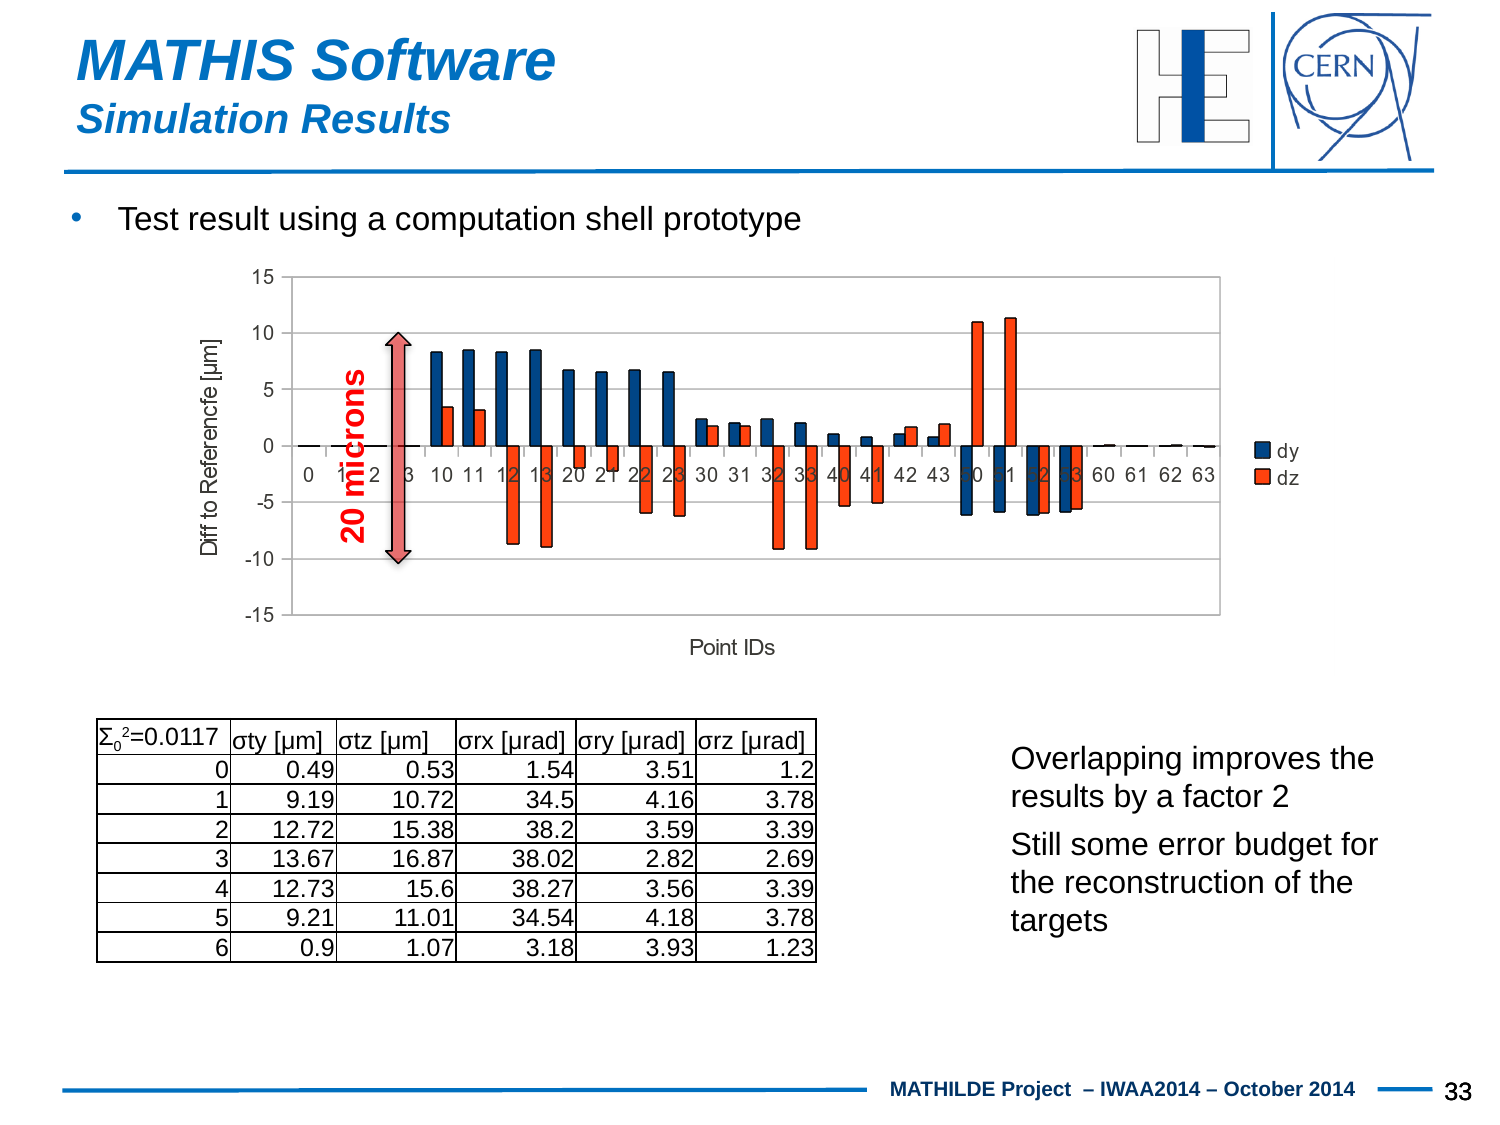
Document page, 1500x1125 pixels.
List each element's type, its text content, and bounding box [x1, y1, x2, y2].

table_cell 15.6 [337, 874, 455, 902]
text_box Test result using a computation shell prototype [55, 189, 1435, 285]
table_header σty [μm] [231, 720, 336, 754]
table_cell 38.02 [457, 844, 575, 872]
table_cell 3.18 [457, 933, 575, 961]
table_cell 10.72 [337, 785, 455, 813]
text_box Overlapping improves the results by a factor 2 Still some error budget for the reconstruction of the targets [944, 730, 1432, 950]
table_cell 3.39 [697, 815, 815, 842]
table_cell 3.39 [697, 874, 815, 902]
slide_number 33 [1429, 1067, 1500, 1109]
table_cell 1.54 [457, 755, 575, 783]
table_cell 38.2 [457, 815, 575, 842]
table_cell 3.59 [577, 815, 695, 842]
table_cell 11.01 [337, 903, 455, 931]
table_cell 4.18 [577, 903, 695, 931]
table_cell 1.23 [697, 933, 815, 961]
table_cell 1 [98, 785, 230, 813]
text_box MATHIS Software Simulation Results [61, 14, 1500, 150]
table_cell 0.9 [231, 933, 336, 961]
table_cell 12.72 [231, 815, 336, 842]
table_cell 9.19 [231, 785, 336, 813]
picture [1282, 150, 1433, 161]
table_cell 15.38 [337, 815, 455, 842]
table_cell 13.67 [231, 844, 336, 872]
table_header σtz [μm] [337, 720, 455, 754]
table_cell 2.69 [697, 844, 815, 872]
table_cell 3.78 [697, 903, 815, 931]
table_cell 3.51 [577, 755, 695, 783]
table_header σrz [μrad] [697, 720, 815, 754]
table_cell 2.82 [577, 844, 695, 872]
table_cell 9.21 [231, 903, 336, 931]
table_cell 34.5 [457, 785, 575, 813]
table_cell 3.93 [577, 933, 695, 961]
table_cell 16.87 [337, 844, 455, 872]
table_header σrx [μrad] [457, 720, 575, 754]
table_cell 1.07 [337, 933, 455, 961]
table_cell 1.2 [697, 755, 815, 783]
table_header σry [μrad] [577, 720, 695, 754]
table_header Σ02=0.0117 [98, 720, 230, 754]
table_cell 4.16 [577, 785, 695, 813]
table_cell 0.53 [337, 755, 455, 783]
table_cell 3 [98, 844, 230, 872]
picture [164, 245, 1335, 700]
table_cell 34.54 [457, 903, 575, 931]
table_cell 3.56 [577, 874, 695, 902]
table_cell 12.73 [231, 874, 336, 902]
table_cell 0.49 [231, 755, 336, 783]
table_cell 6 [98, 933, 230, 961]
table_cell 0 [98, 755, 230, 783]
table_cell 2 [98, 815, 230, 842]
table_cell 3.78 [697, 785, 815, 813]
table_cell 4 [98, 874, 230, 902]
table_cell 38.27 [457, 874, 575, 902]
table_cell 5 [98, 903, 230, 931]
